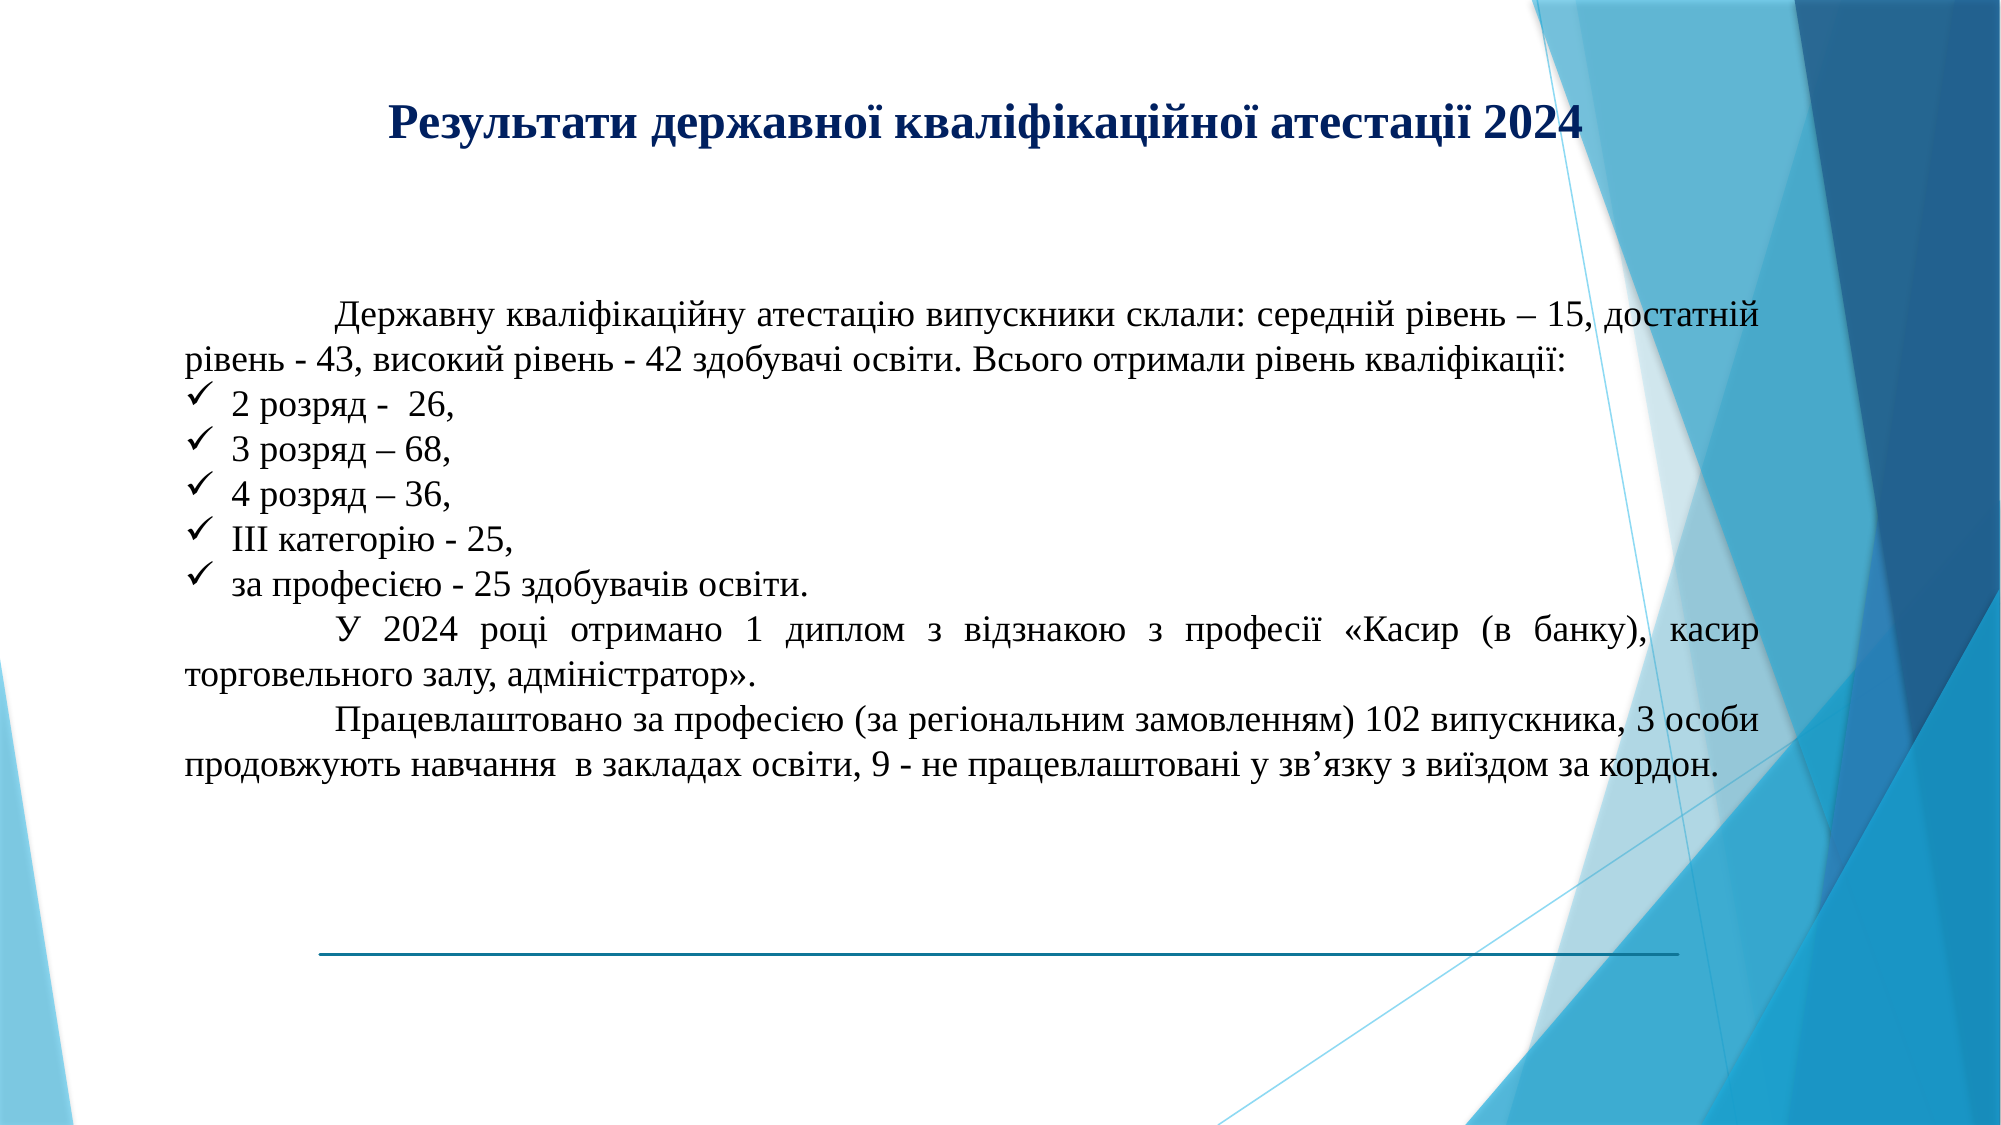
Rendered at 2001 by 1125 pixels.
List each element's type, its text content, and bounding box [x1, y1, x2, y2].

text_box Державну кваліфікаційну атестацію випускники склали: середній рівень – 15, достатній рівень - 43, високий рівень - 42 здобувачі освіти. Всього отримали рівень кваліфікації: 2 розряд - 26, 3 розряд – 68, 4 розряд – 36, ІІІ категорію - 25, за професією - 25 здобувачів освіти. У 2024 році отримано 1 диплом з відзнакою з професії «Касир (в банку), касир торговельного залу, адміністратор». Працевлаштовано за професією (за регіональним замовленням) 102 випускника, 3 особи продовжують навчання в закладах освіти, 9 - не працевлаштовані у зв’язку з виїздом за кордон. [169, 281, 1776, 791]
list Результати державної кваліфікаційної атестації 2024 [348, 88, 1624, 216]
